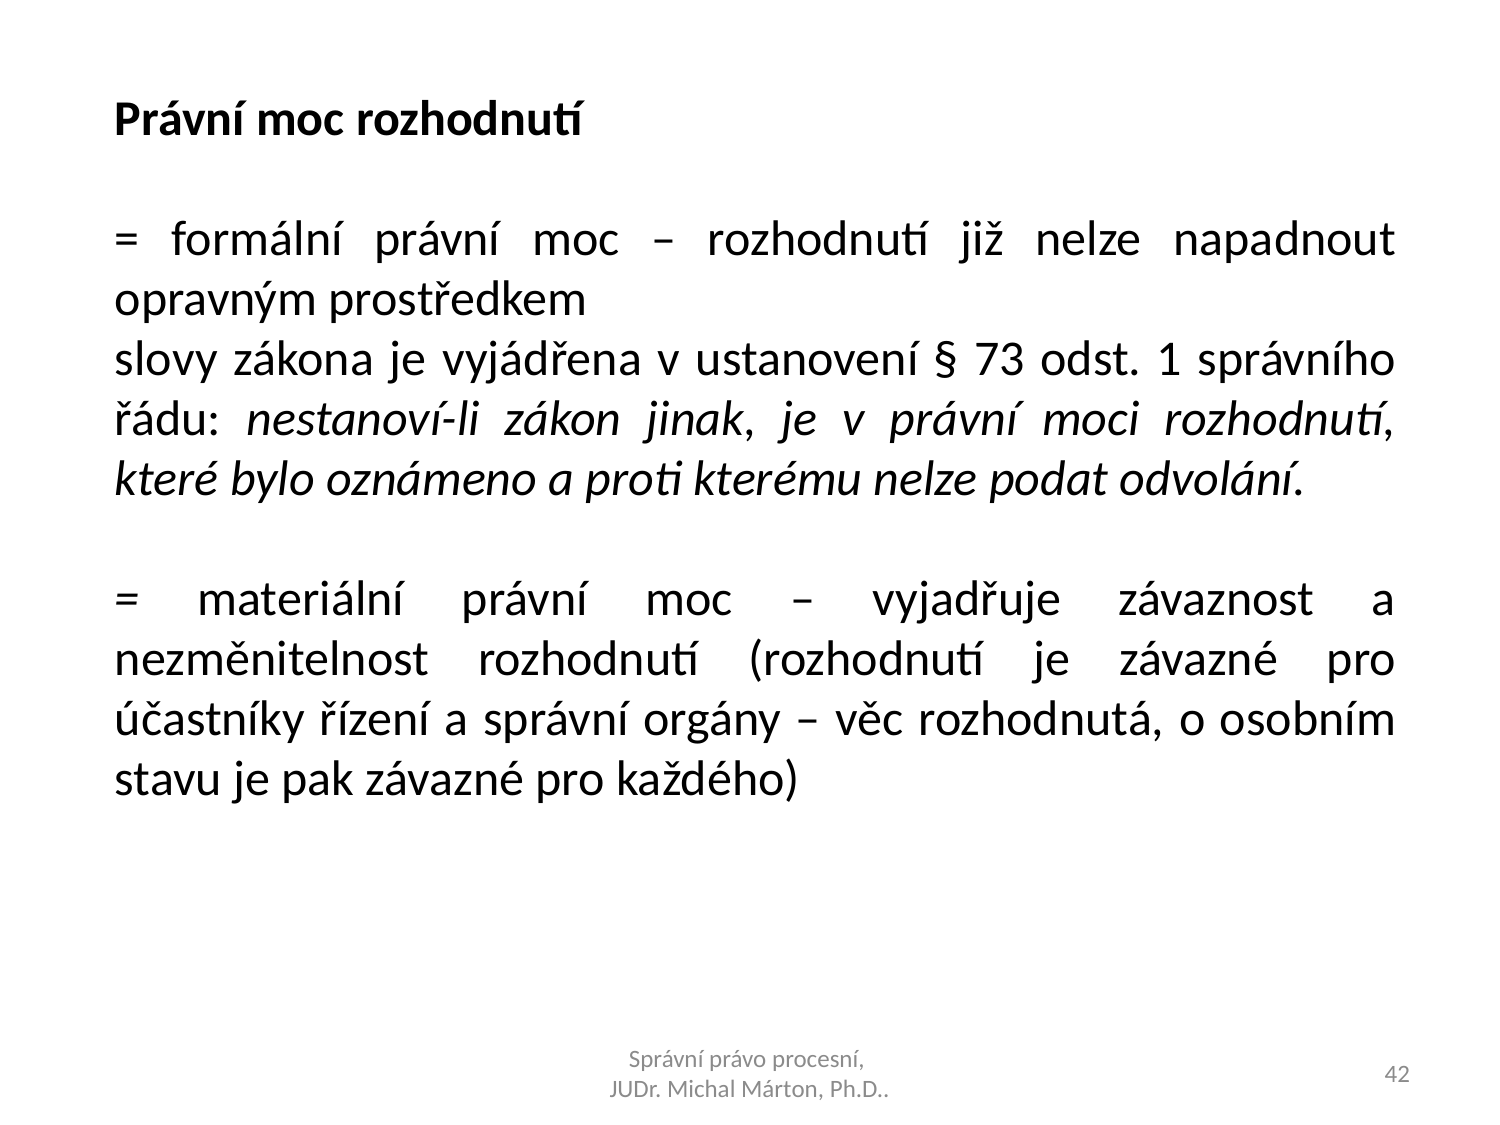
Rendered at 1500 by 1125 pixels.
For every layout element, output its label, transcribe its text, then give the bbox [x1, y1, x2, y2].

slide_number 42 [1074, 1042, 1425, 1103]
text_box Právní moc rozhodnutí = formální právní moc – rozhodnutí již nelze napadnout opravným prostředkem slovy zákona je vyjádřena v ustanovení § 73 odst. 1 správního řádu: nestanoví-li zákon jinak, je v právní moci rozhodnutí, které bylo oznámeno a proti kterému nelze podat odvolání. = materiální právní moc – vyjadřuje závaznost a nezměnitelnost rozhodnutí (rozhodnutí je závazné pro účastníky řízení a správní orgány – věc rozhodnutá, o osobním stavu je pak závazné pro každého) [100, 78, 1412, 918]
footer Správní právo procesní, JUDr. Michal Márton, Ph.D.. [512, 1042, 988, 1103]
